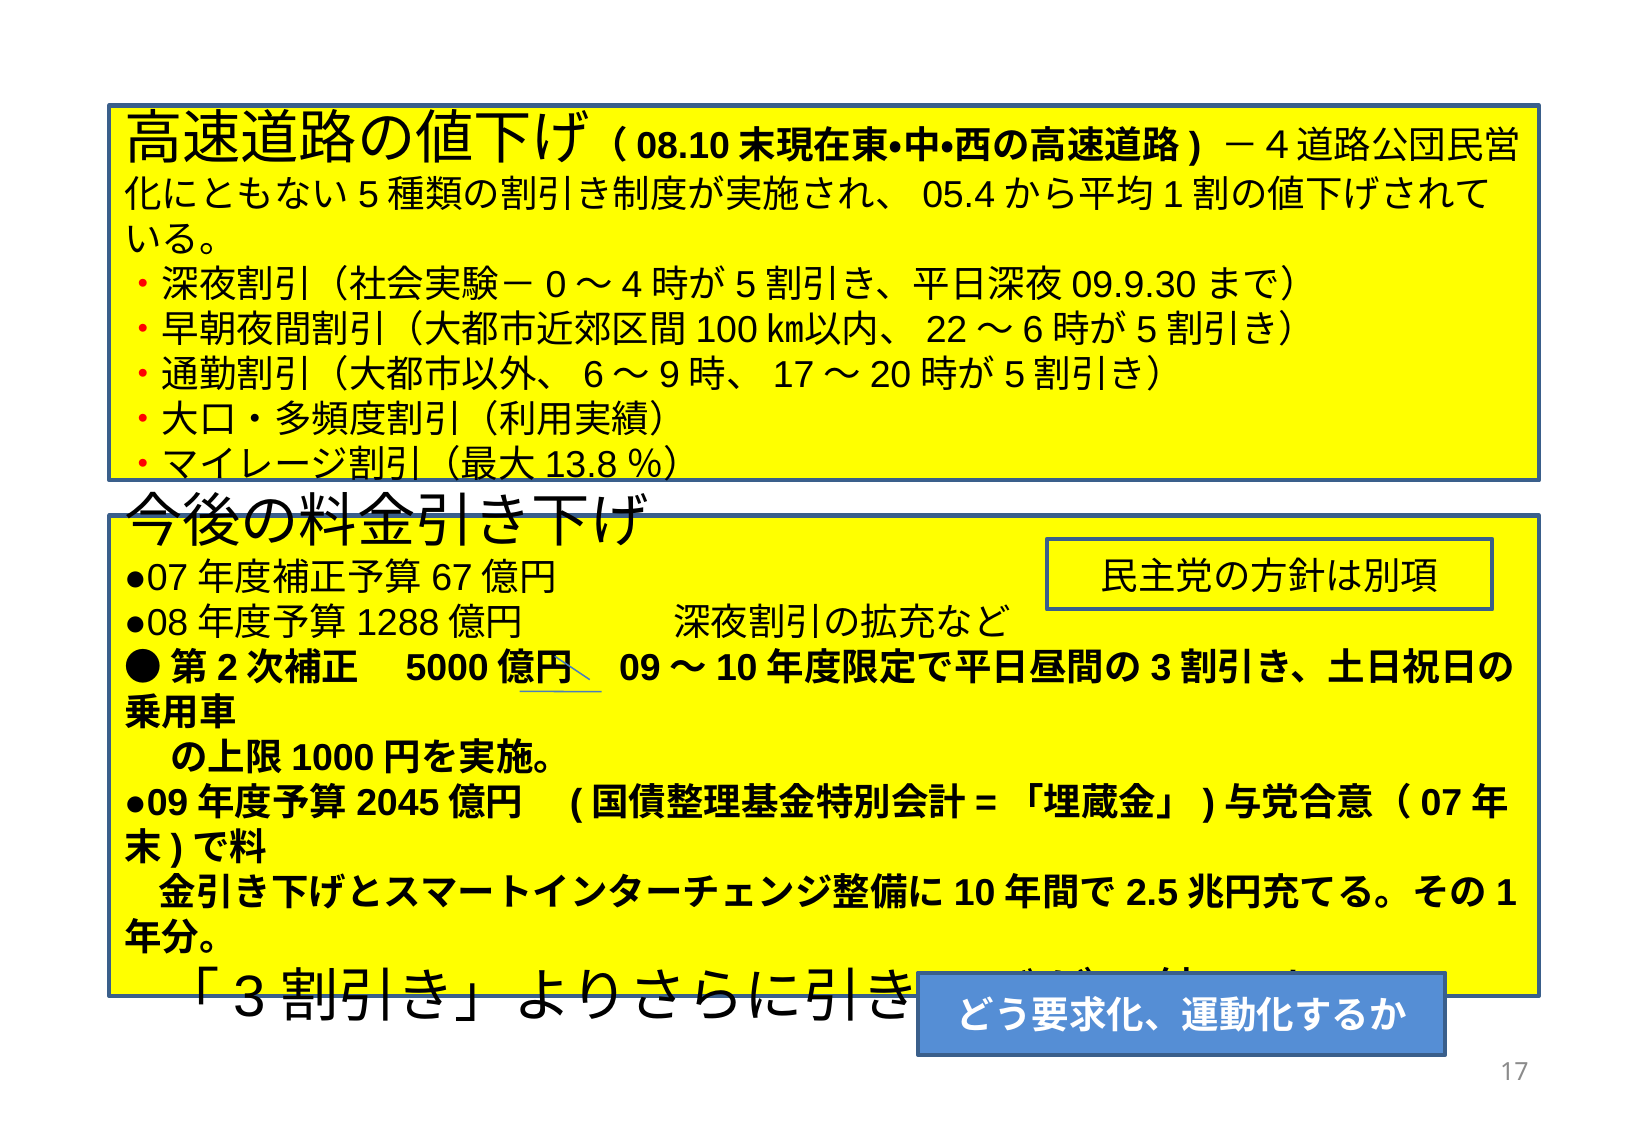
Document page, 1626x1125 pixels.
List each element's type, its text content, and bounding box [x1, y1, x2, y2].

slide_number 17 [1164, 1042, 1544, 1103]
text_box どう要求化、運動化するか [916, 971, 1447, 1057]
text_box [554, 656, 591, 680]
text_box 高速道路の値下げ（08.10末現在東・中・西の高速道路) －４道路公団民営化にともない5種類の割引き制度が実施され、05.4から平均1割の値下げされている。 ・深夜割引（社会実験－0～4時が5割引き、平日深夜09.9.30まで） ・早朝夜間割引（大都市近郊区間100㎞以内、22～6時が5割引き） ・通勤割引（大都市以外、6～9時、17～20時が5割引き） ・大口・多頻度割引（利用実績） ・マイレージ割引（最大13.8％） [107, 103, 1541, 482]
list [81, 262, 1544, 1005]
text_box 今後の料金引き下げ ●07年度補正予算67億円 ●08年度予算1288億円 深夜割引の拡充など ●第2次補正 5000億円 09～10年度限定で平日昼間の3割引き、土日祝日の乗用車 の上限1000円を実施。 ●09年度予算2045億円 (国債整理基金特別会計=「埋蔵金」)与党合意（07年末)で料 金引き下げとスマートインターチェンジ整備に10年間で2.5兆円充てる。その1年分。 「3割引き」よりさらに引き下げが可能である。 [107, 513, 1541, 998]
text_box 民主党の方針は別項 [1045, 537, 1494, 611]
